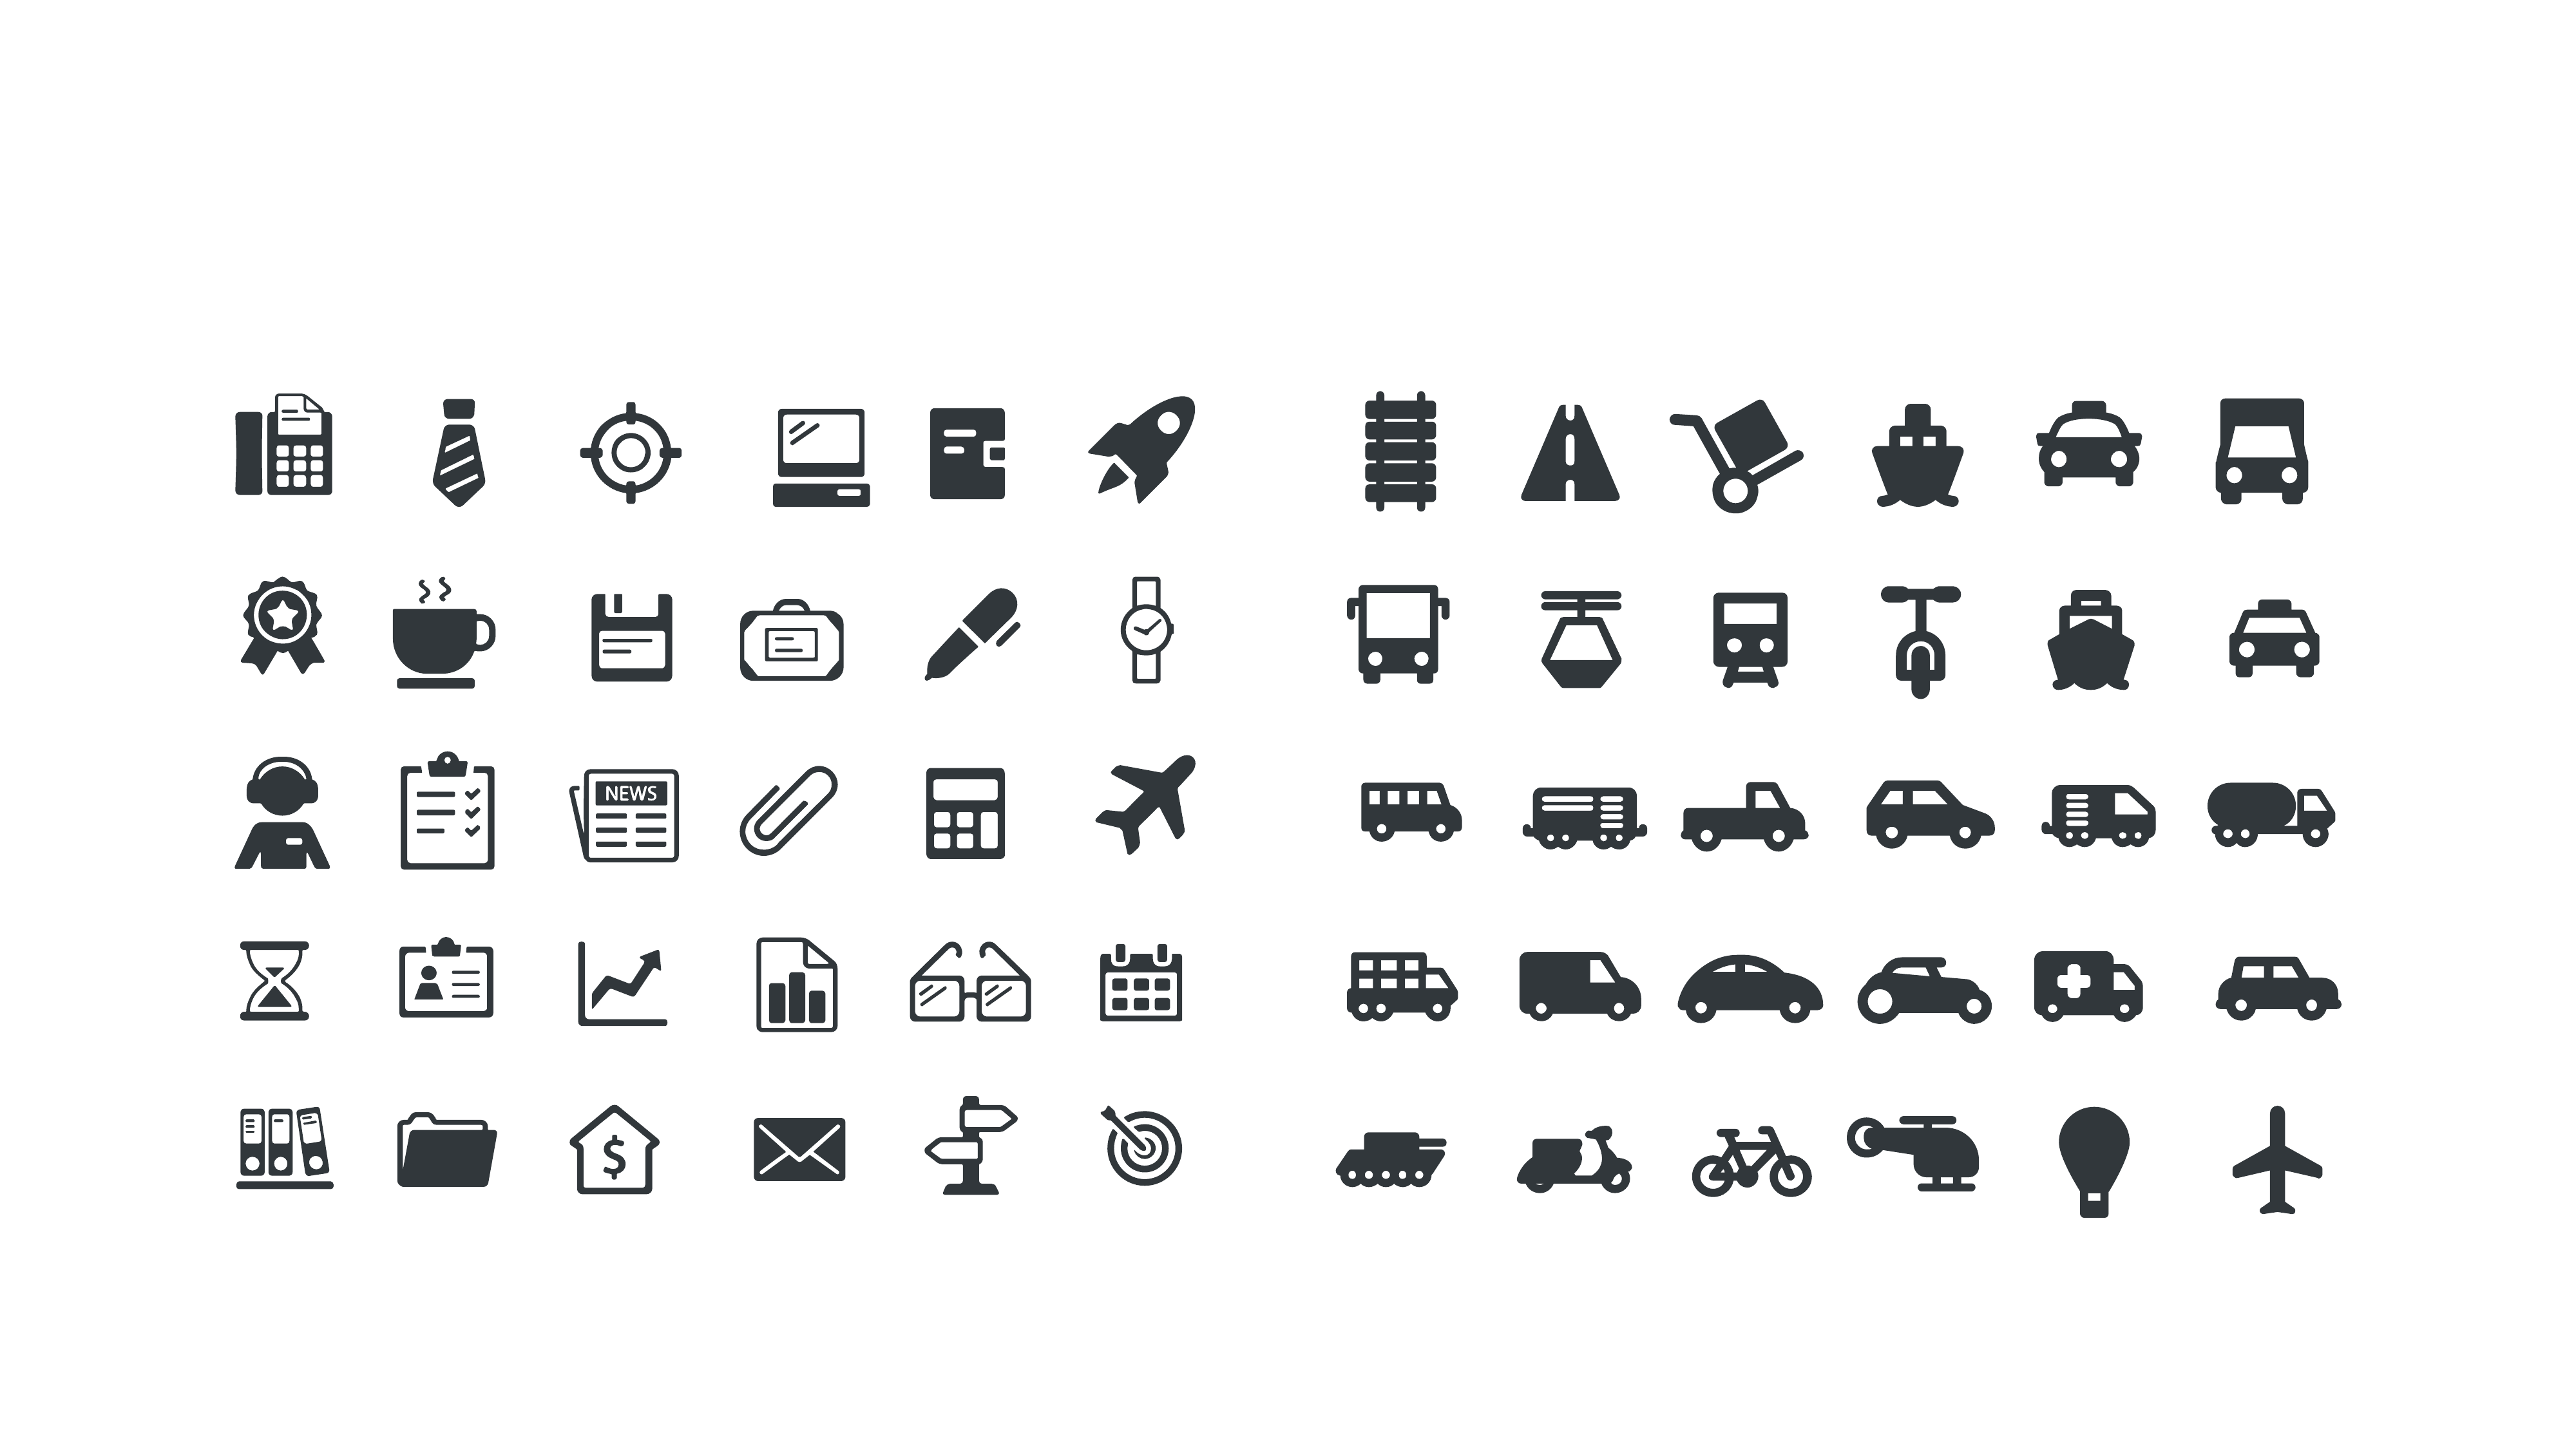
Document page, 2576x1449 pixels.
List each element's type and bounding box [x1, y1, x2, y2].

text_box [1541, 591, 1622, 688]
text_box [1335, 1132, 1447, 1188]
text_box [1347, 952, 1458, 1021]
text_box [1881, 586, 1961, 699]
text_box [1669, 399, 1804, 514]
text_box [236, 1106, 334, 1189]
text_box [1692, 1126, 1812, 1197]
text_box [924, 585, 1022, 681]
text_box [2229, 599, 2320, 677]
text_box [2215, 398, 2309, 505]
text_box [924, 1096, 1018, 1195]
text_box [392, 576, 496, 689]
text_box [397, 1112, 497, 1187]
text_box [1519, 952, 1641, 1021]
text_box [240, 941, 309, 1021]
text_box [2059, 1106, 2130, 1218]
text_box [1866, 780, 1995, 849]
text_box [234, 756, 330, 869]
text_box [591, 594, 673, 682]
text_box [2232, 1105, 2323, 1215]
text_box [910, 940, 1031, 1022]
text_box [1857, 957, 1992, 1024]
text_box [401, 751, 495, 870]
text_box [569, 769, 679, 863]
text_box [1347, 585, 1450, 684]
text_box [2036, 401, 2142, 487]
text_box [930, 408, 1005, 500]
text_box [2041, 785, 2156, 848]
text_box [773, 408, 870, 507]
text_box [2034, 951, 2143, 1022]
text_box [1847, 1116, 1980, 1192]
text_box [1365, 391, 1436, 512]
text_box [1871, 404, 1964, 507]
text_box [1100, 943, 1183, 1021]
text_box [1681, 782, 1809, 852]
text_box [1522, 787, 1648, 850]
text_box [1100, 1104, 1183, 1186]
text_box [1095, 755, 1196, 855]
text_box [1521, 404, 1620, 501]
text_box [578, 942, 668, 1027]
text_box [756, 937, 838, 1032]
text_box [1677, 954, 1824, 1023]
text_box [1516, 1126, 1632, 1193]
text_box [240, 576, 325, 676]
text_box [2215, 956, 2342, 1021]
text_box [740, 599, 844, 681]
text_box [1361, 782, 1462, 842]
text_box [580, 402, 682, 504]
text_box [399, 936, 493, 1018]
text_box [1713, 592, 1788, 688]
text_box [1087, 390, 1202, 504]
text_box [235, 393, 332, 495]
text_box [739, 766, 838, 856]
text_box [754, 1118, 846, 1181]
text_box [2047, 590, 2135, 690]
text_box [2207, 782, 2336, 848]
text_box [1120, 576, 1174, 684]
text_box [926, 768, 1005, 859]
text_box [569, 1104, 660, 1195]
text_box [432, 399, 486, 507]
